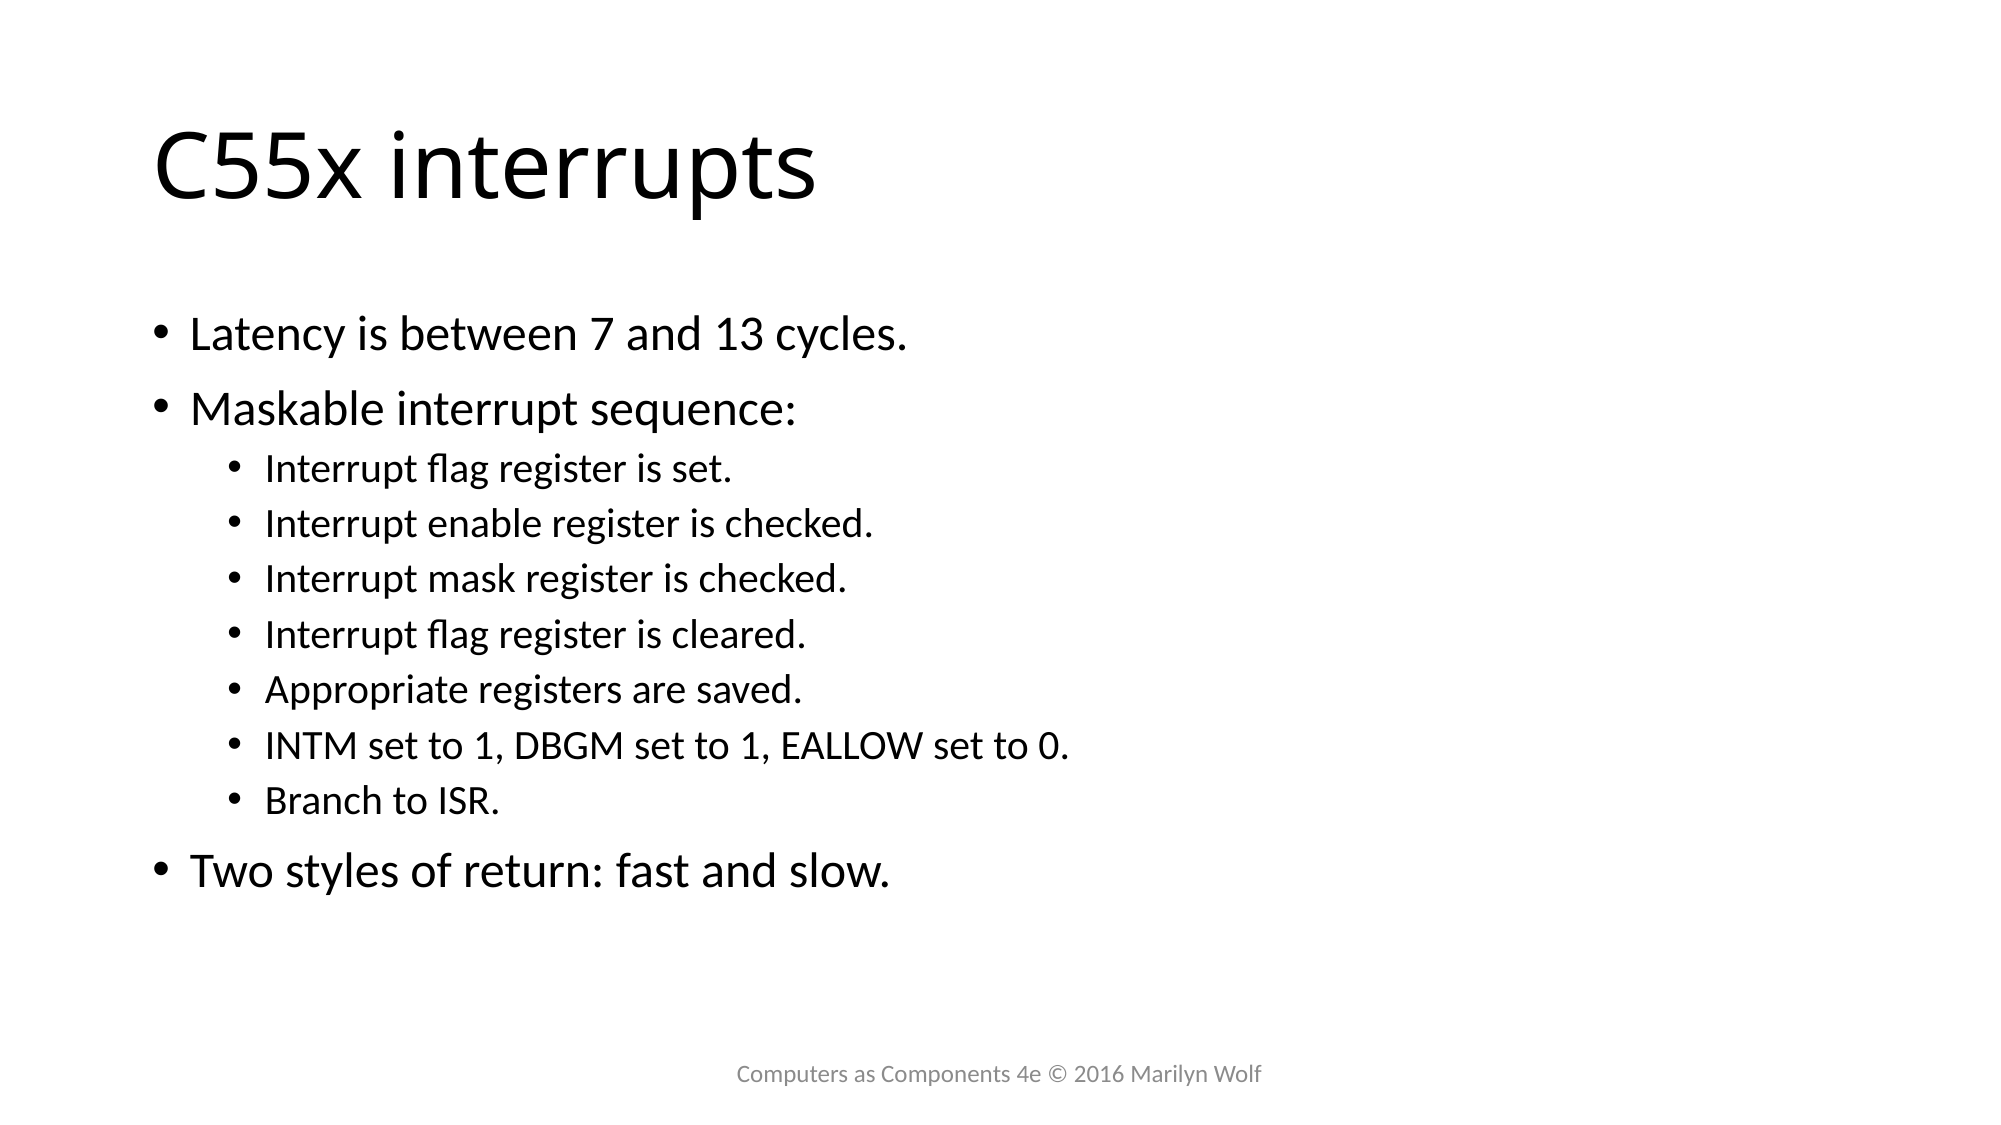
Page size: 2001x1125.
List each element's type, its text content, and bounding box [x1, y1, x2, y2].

list Latency is between 7 and 13 cycles. Maskable interrupt sequence: Interrupt flag register is set. Interrupt enable register is checked. Interrupt mask register is checked. Interrupt flag register is cleared. Appropriate registers are saved. INTM set to 1, DBGM set to 1, EALLOW set to 0. Branch to ISR. Two styles of return: fast and slow. [137, 299, 1863, 1014]
footer Computers as Components 4e © 2016 Marilyn Wolf [662, 1042, 1338, 1103]
title C55x interrupts [137, 59, 1863, 278]
